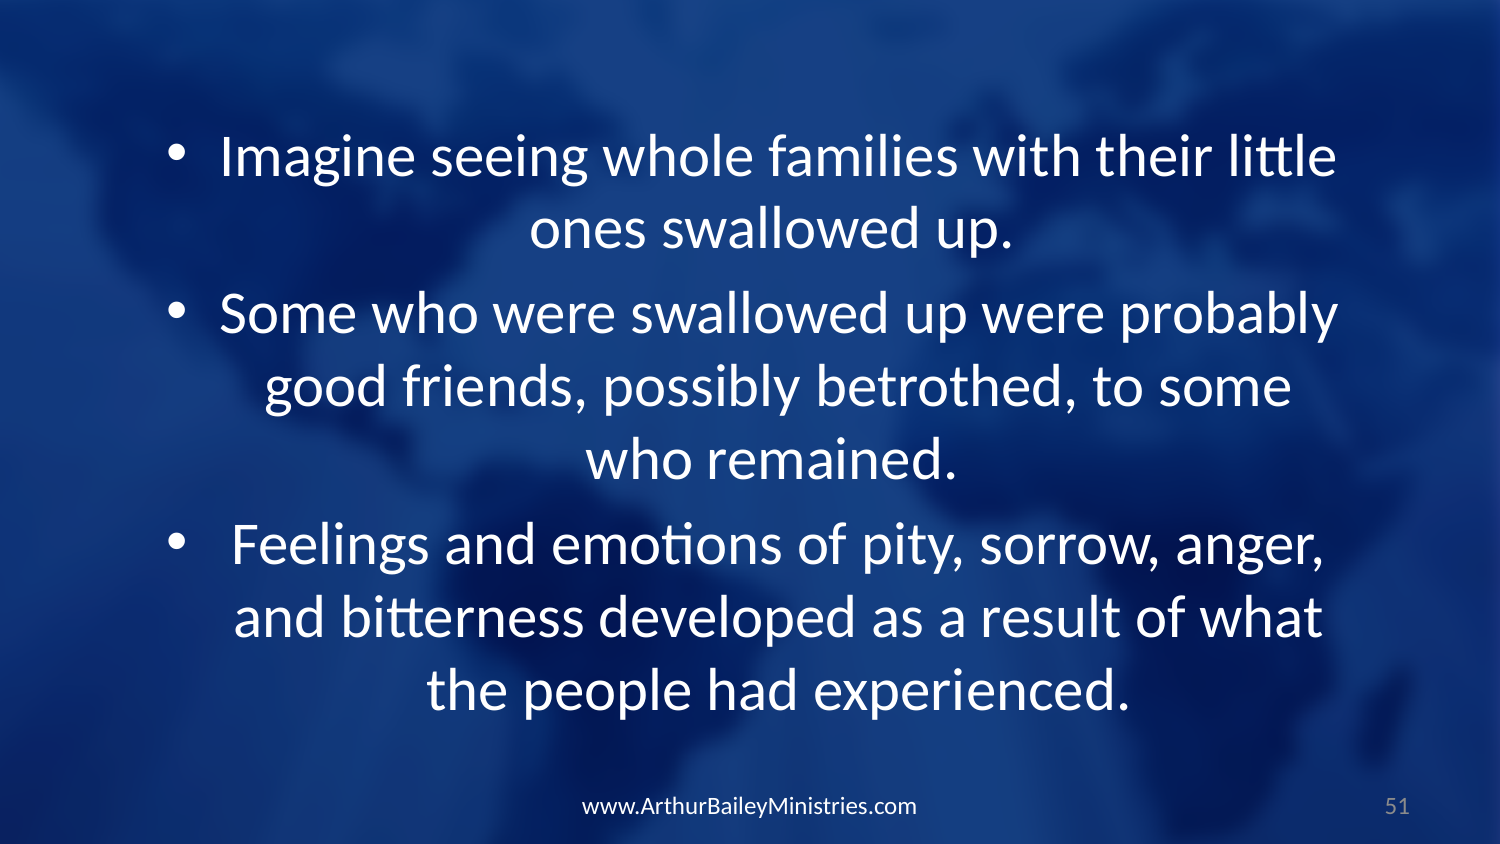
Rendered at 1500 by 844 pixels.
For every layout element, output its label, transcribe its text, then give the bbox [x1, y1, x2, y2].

picture [0, 0, 1500, 844]
list Imagine seeing whole families with their little ones swallowed up. Some who were swallowed up were probably good friends, possibly betrothed, to some who remained. Feelings and emotions of pity, sorrow, anger, and bitterness developed as a result of what the people had experienced. [151, 107, 1355, 741]
slide_number 51 [1074, 782, 1425, 827]
footer www.ArthurBaileyMinistries.com [512, 782, 988, 827]
